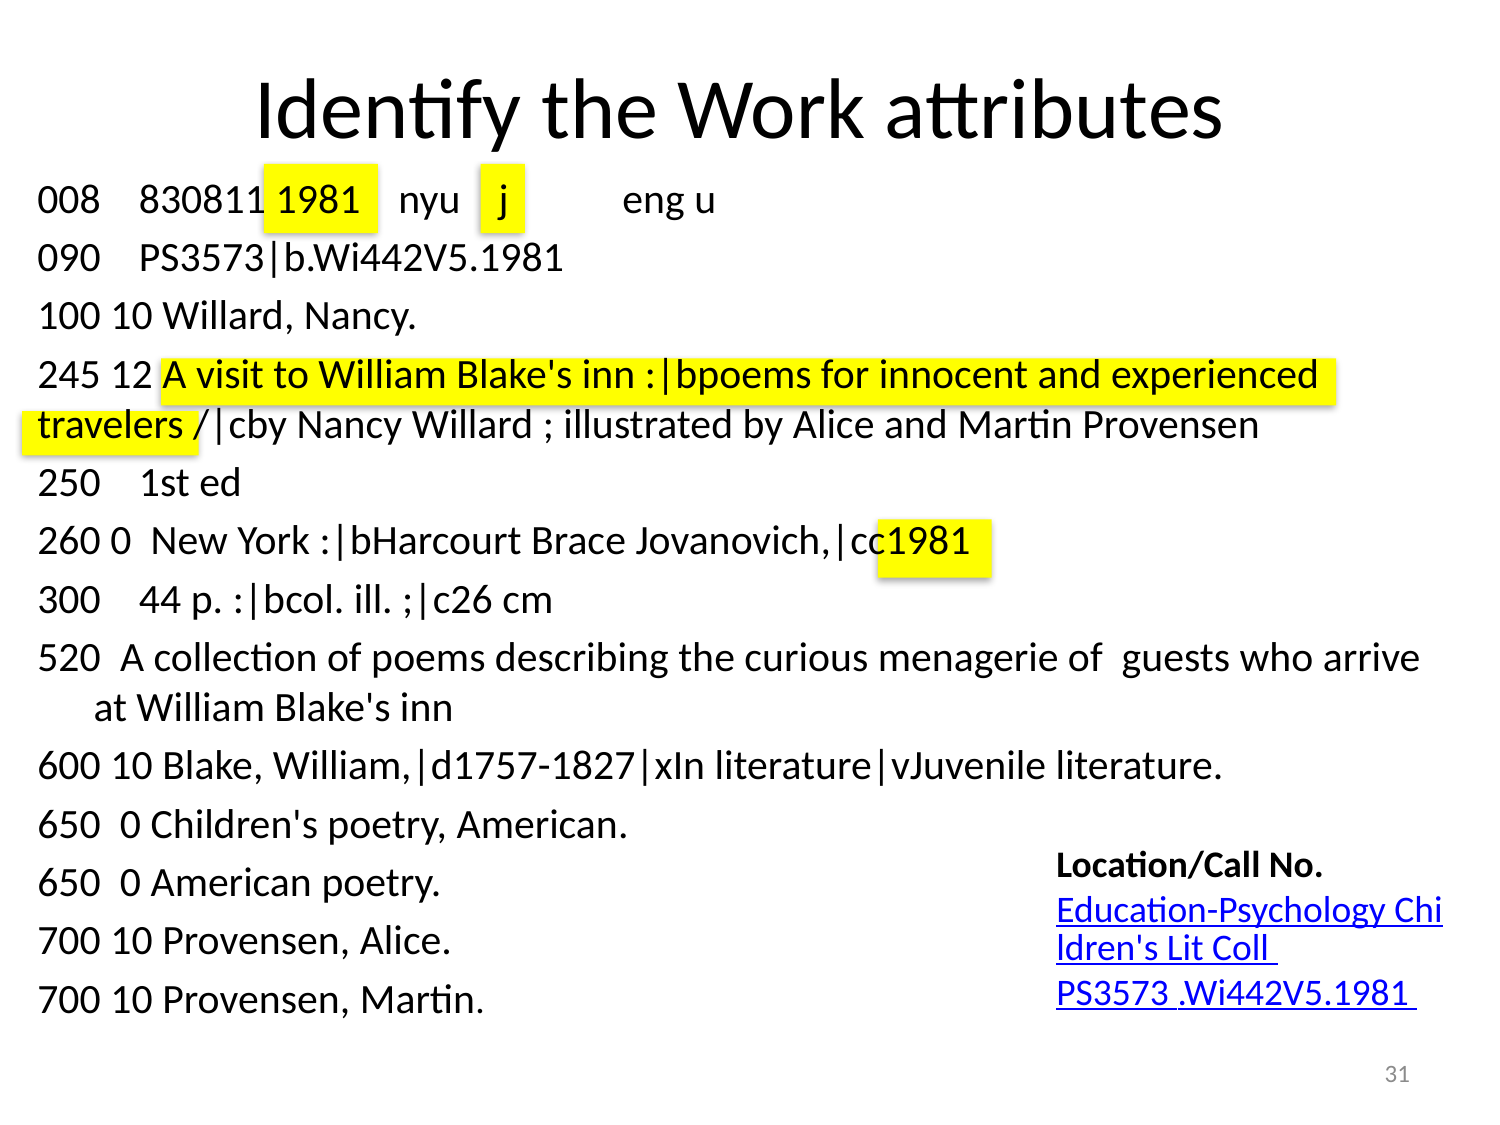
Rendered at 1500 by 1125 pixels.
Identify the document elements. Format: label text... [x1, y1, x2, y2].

title Identify the Work attributes [75, 45, 1425, 163]
list 008 830811 1981 nyu j eng u 090 PS3573|b.Wi442V5.1981 100 10 Willard, Nancy. 245 12 A visit to William Blake's inn :|bpoems for innocent and experienced travelers /|cby Nancy Willard ; illustrated by Alice and Martin Provensen 250 1st ed 260 0 New York :|bHarcourt Brace Jovanovich,|cc1981 300 44 p. :|bcol. ill. ;|c26 cm A collection of poems describing the curious menagerie of guests who arrive at William Blake's inn 600 10 Blake, William,|d1757-1827|xIn literature|vJuvenile literature. 650 0 Children's poetry, American. 650 0 American poetry. 700 10 Provensen, Alice. 700 10 Provensen, Martin. [22, 163, 1462, 1075]
slide_number 31 [1074, 1075, 1425, 1103]
